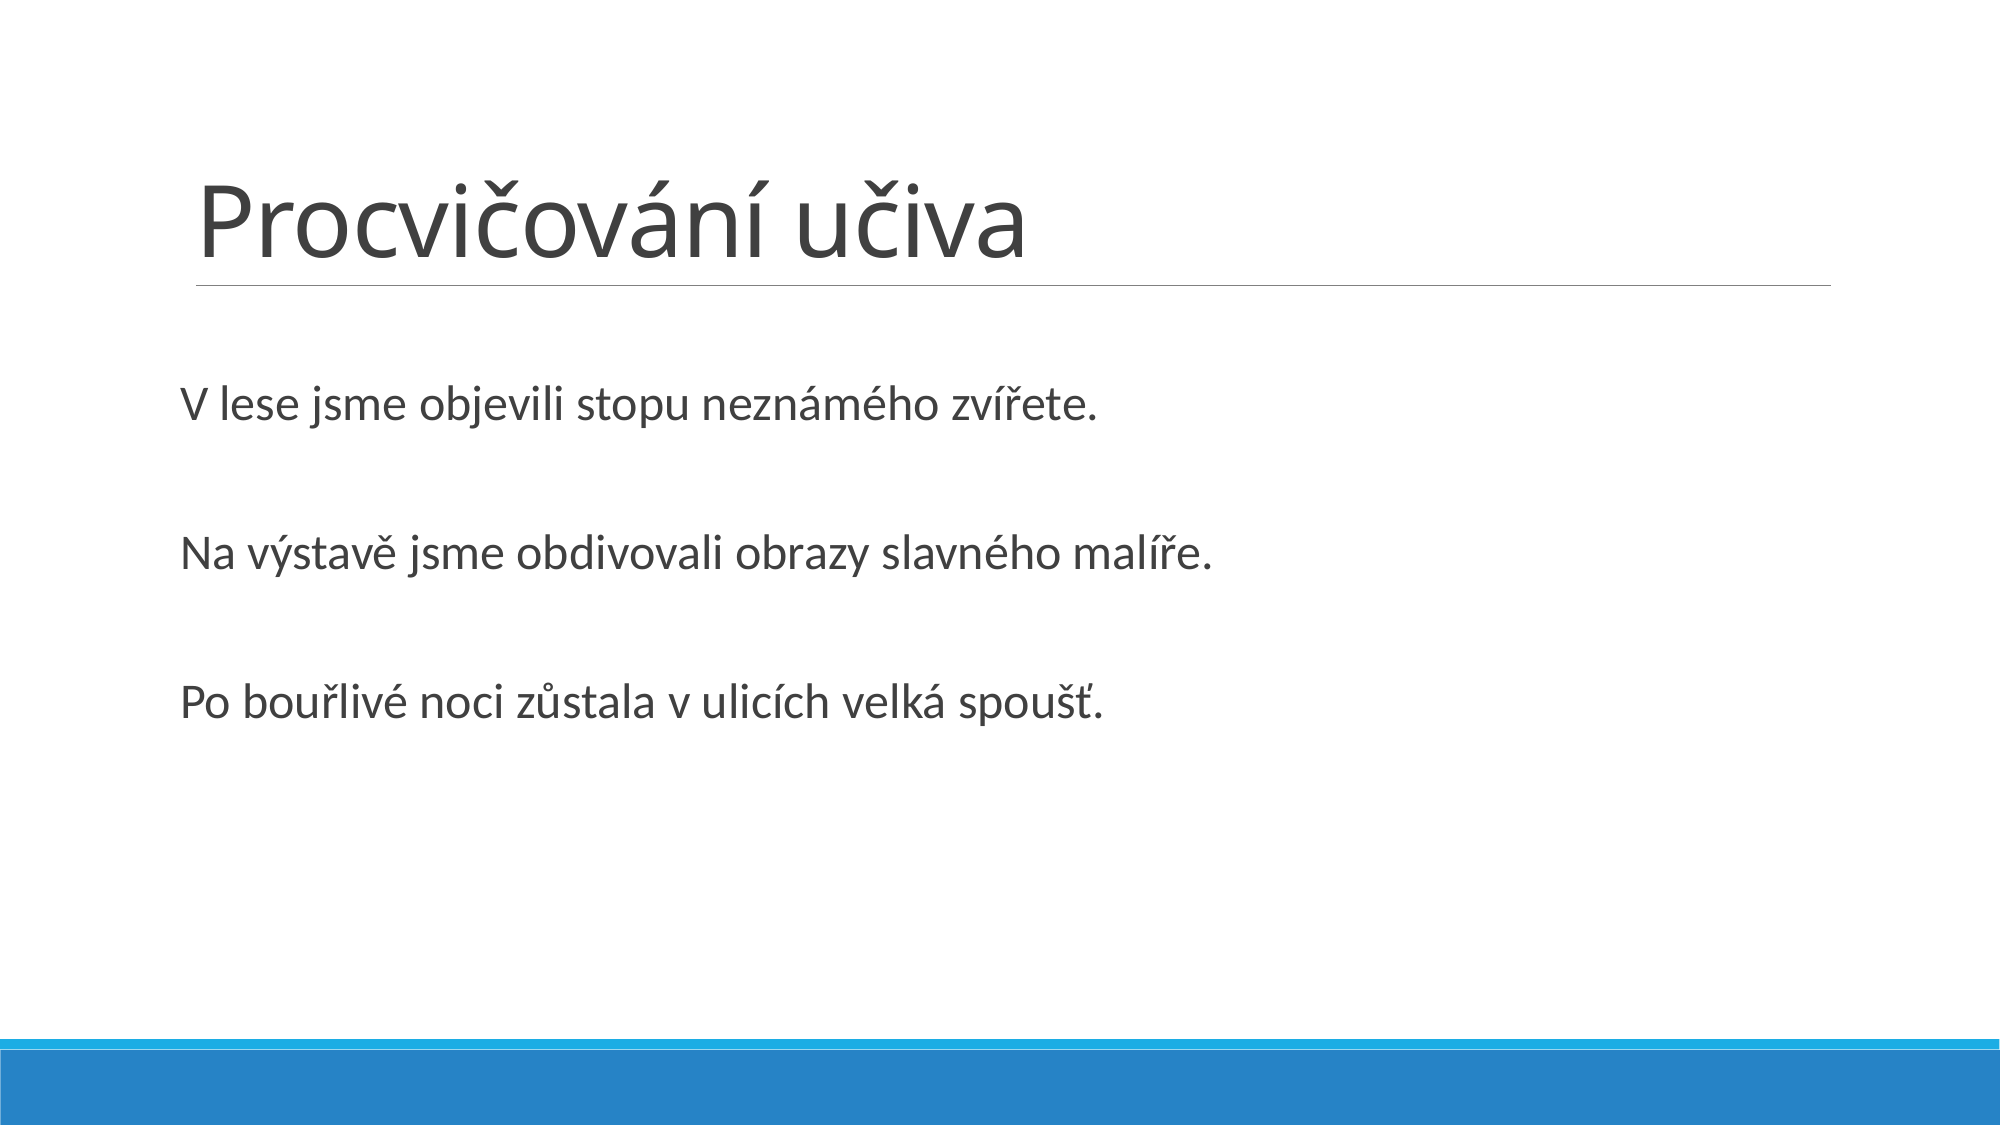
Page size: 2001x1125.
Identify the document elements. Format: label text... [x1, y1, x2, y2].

title Procvičování učiva [180, 47, 1830, 285]
list V lese jsme objevili stopu neznámého zvířete. Na výstavě jsme obdivovali obrazy slavného malíře. Po bouřlivé noci zůstala v ulicích velká spoušť. [180, 302, 1830, 963]
